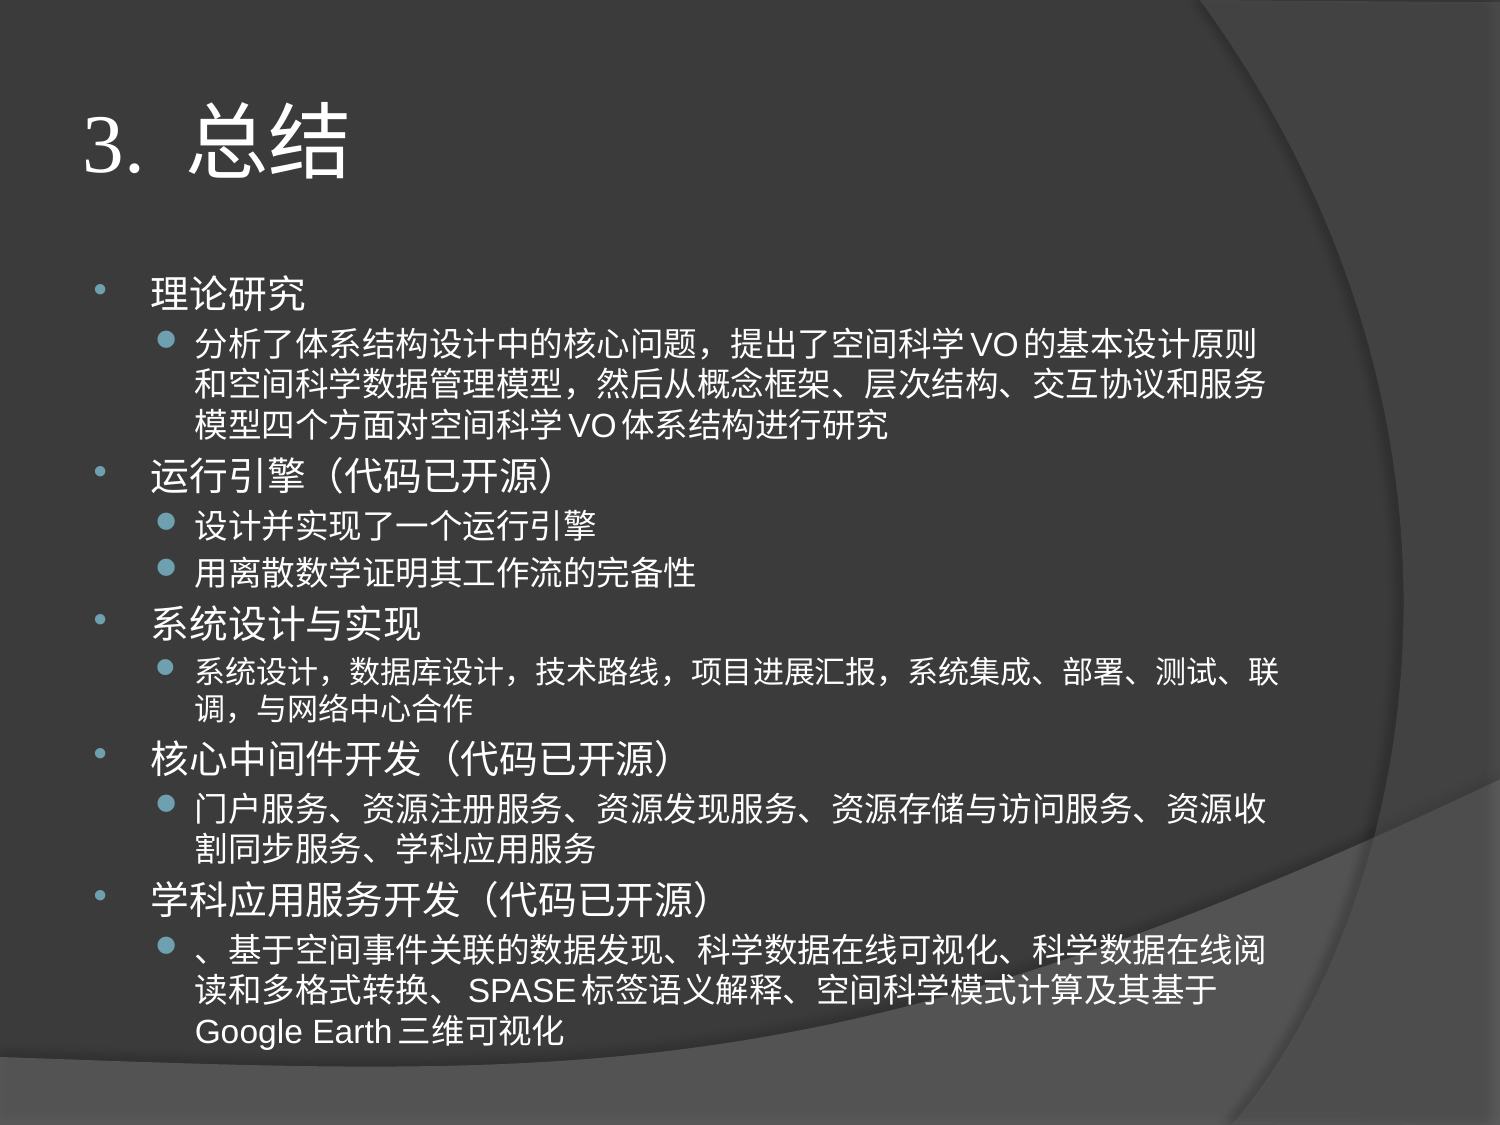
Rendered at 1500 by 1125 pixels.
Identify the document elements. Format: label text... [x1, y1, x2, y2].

title 3. 总结 [74, 44, 1301, 233]
list 理论研究 分析了体系结构设计中的核心问题，提出了空间科学VO的基本设计原则和空间科学数据管理模型，然后从概念框架、层次结构、交互协议和服务模型四个方面对空间科学VO体系结构进行研究 运行引擎（代码已开源） 设计并实现了一个运行引擎 用离散数学证明其工作流的完备性 系统设计与实现 系统设计，数据库设计，技术路线，项目进展汇报，系统集成、部署、测试、联调，与网络中心合作 核心中间件开发（代码已开源） 门户服务、资源注册服务、资源发现服务、资源存储与访问服务、资源收割同步服务、学科应用服务 学科应用服务开发（代码已开源） 、基于空间事件关联的数据发现、科学数据在线可视化、科学数据在线阅读和多格式转换、SPASE标签语义解释、空间科学模式计算及其基于Google Earth三维可视化 [74, 262, 1301, 1067]
